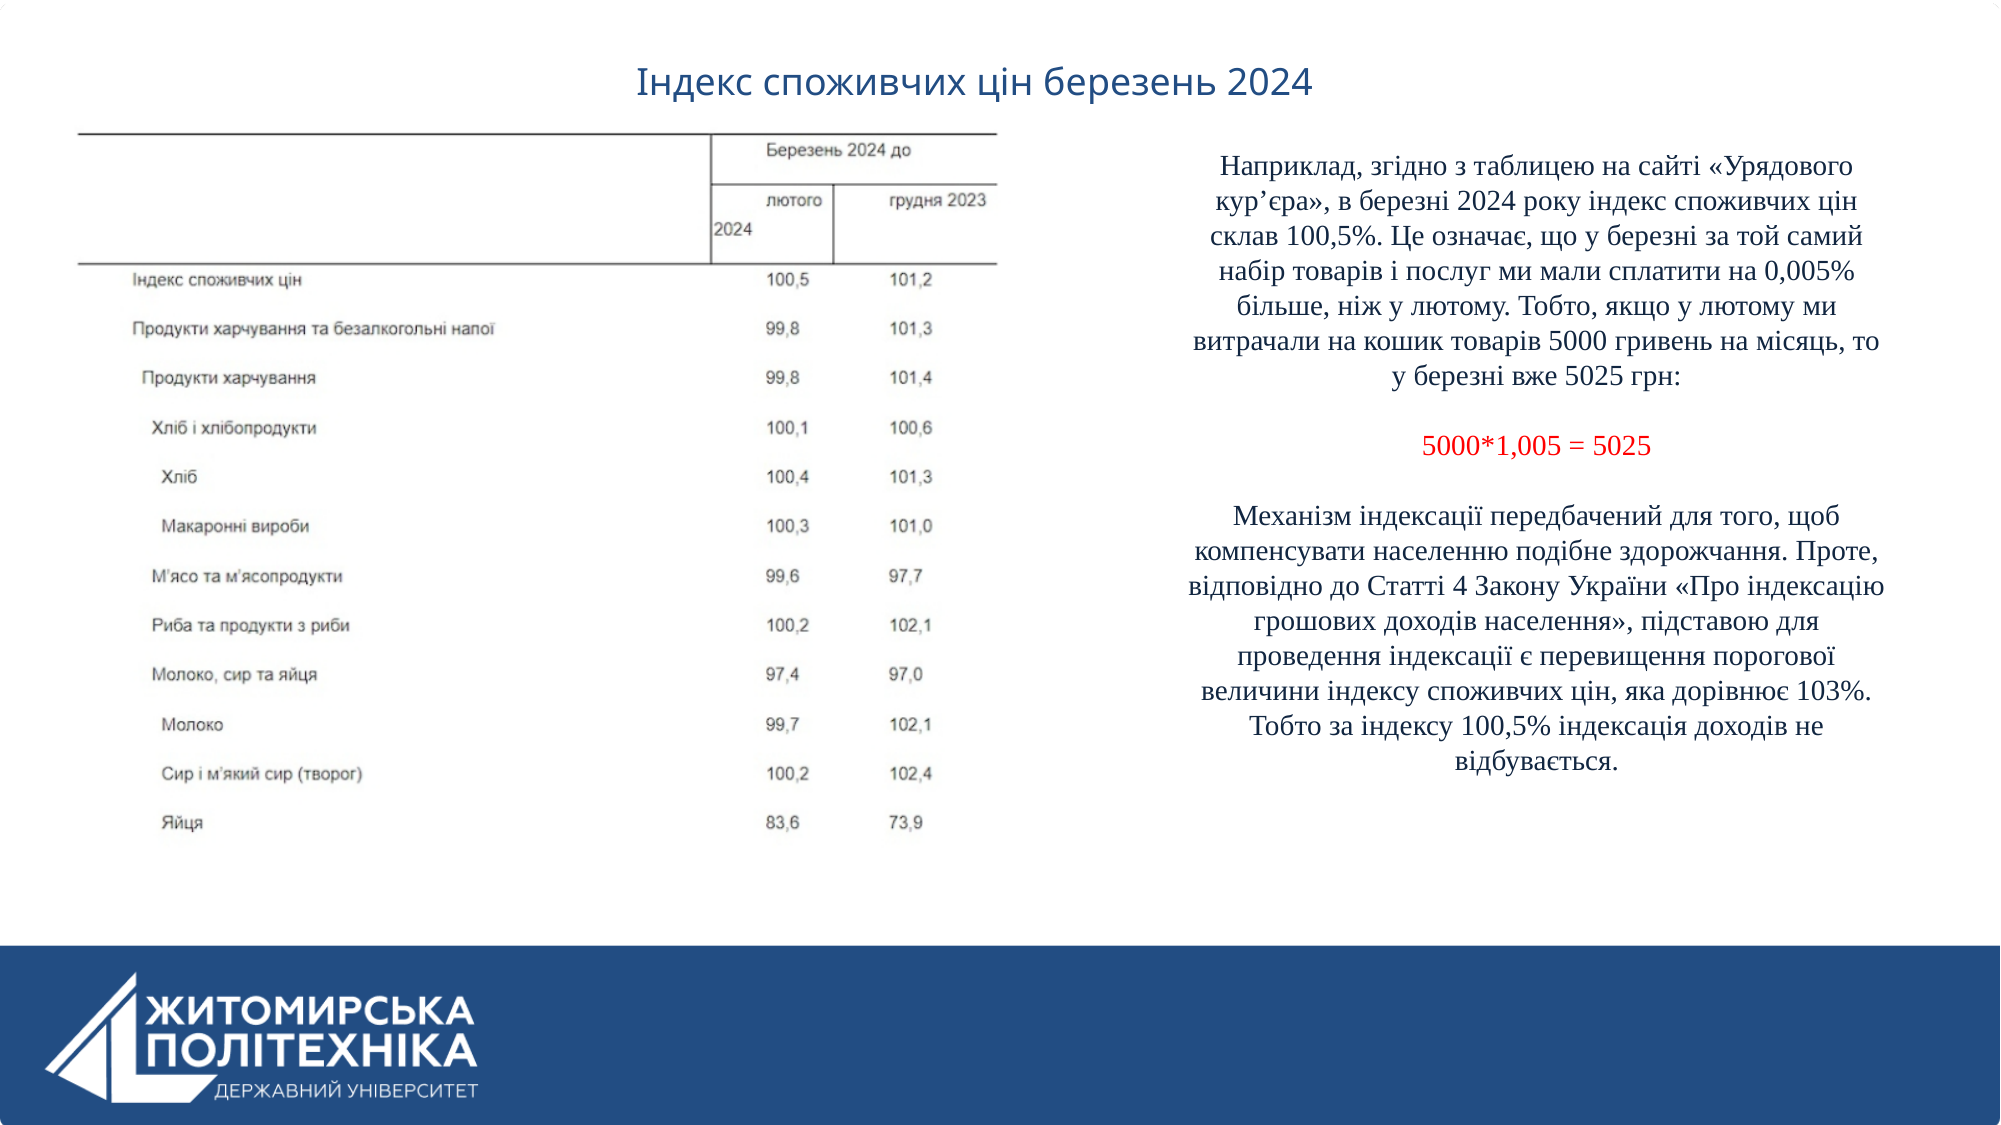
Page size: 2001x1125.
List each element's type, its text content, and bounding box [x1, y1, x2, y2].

text_box Наприклад, згідно з таблицею на сайті «Урядового кур’єра», в березні 2024 року індекс споживчих цін склав 100,5%. Це означає, що у березні за той самий набір товарів і послуг ми мали сплатити на 0,005% більше, ніж у лютому. Тобто, якщо у лютому ми витрачали на кошик товарів 5000 гривень на місяць, то у березні вже 5025 грн: 5000*1,005 = 5025 Механізм індексації передбачений для того, щоб компенсувати населенню подібне здорожчання. Проте, відповідно до Статті 4 Закону України «Про індексацію грошових доходів населення», підставою для проведення індексації є перевищення порогової величини індексу споживчих цін, яка дорівнює 103%. Тобто за індексу 100,5% індексація доходів не відбувається. [1170, 139, 1904, 784]
text_box Індекс споживчих цін березень 2024 [551, 50, 1399, 110]
picture [0, 3, 2000, 1125]
